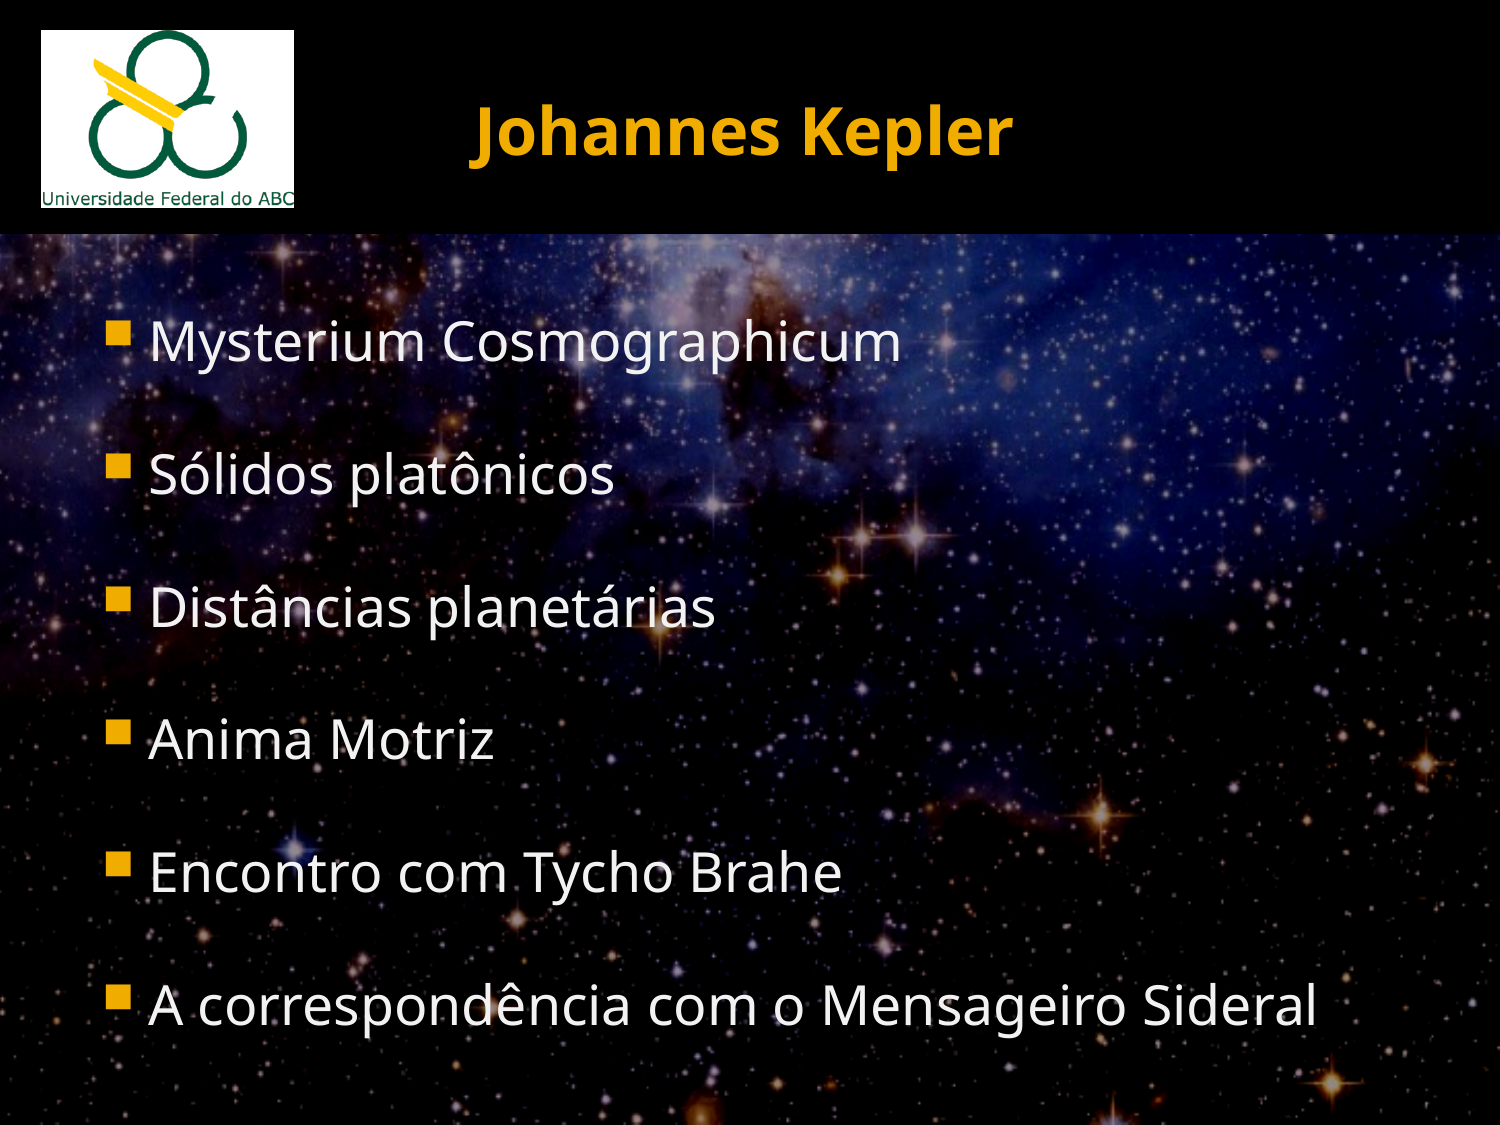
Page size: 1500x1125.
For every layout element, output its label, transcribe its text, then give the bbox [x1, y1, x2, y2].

picture [0, 234, 1500, 1125]
title Johannes Kepler [75, 25, 1425, 231]
picture [41, 30, 294, 209]
